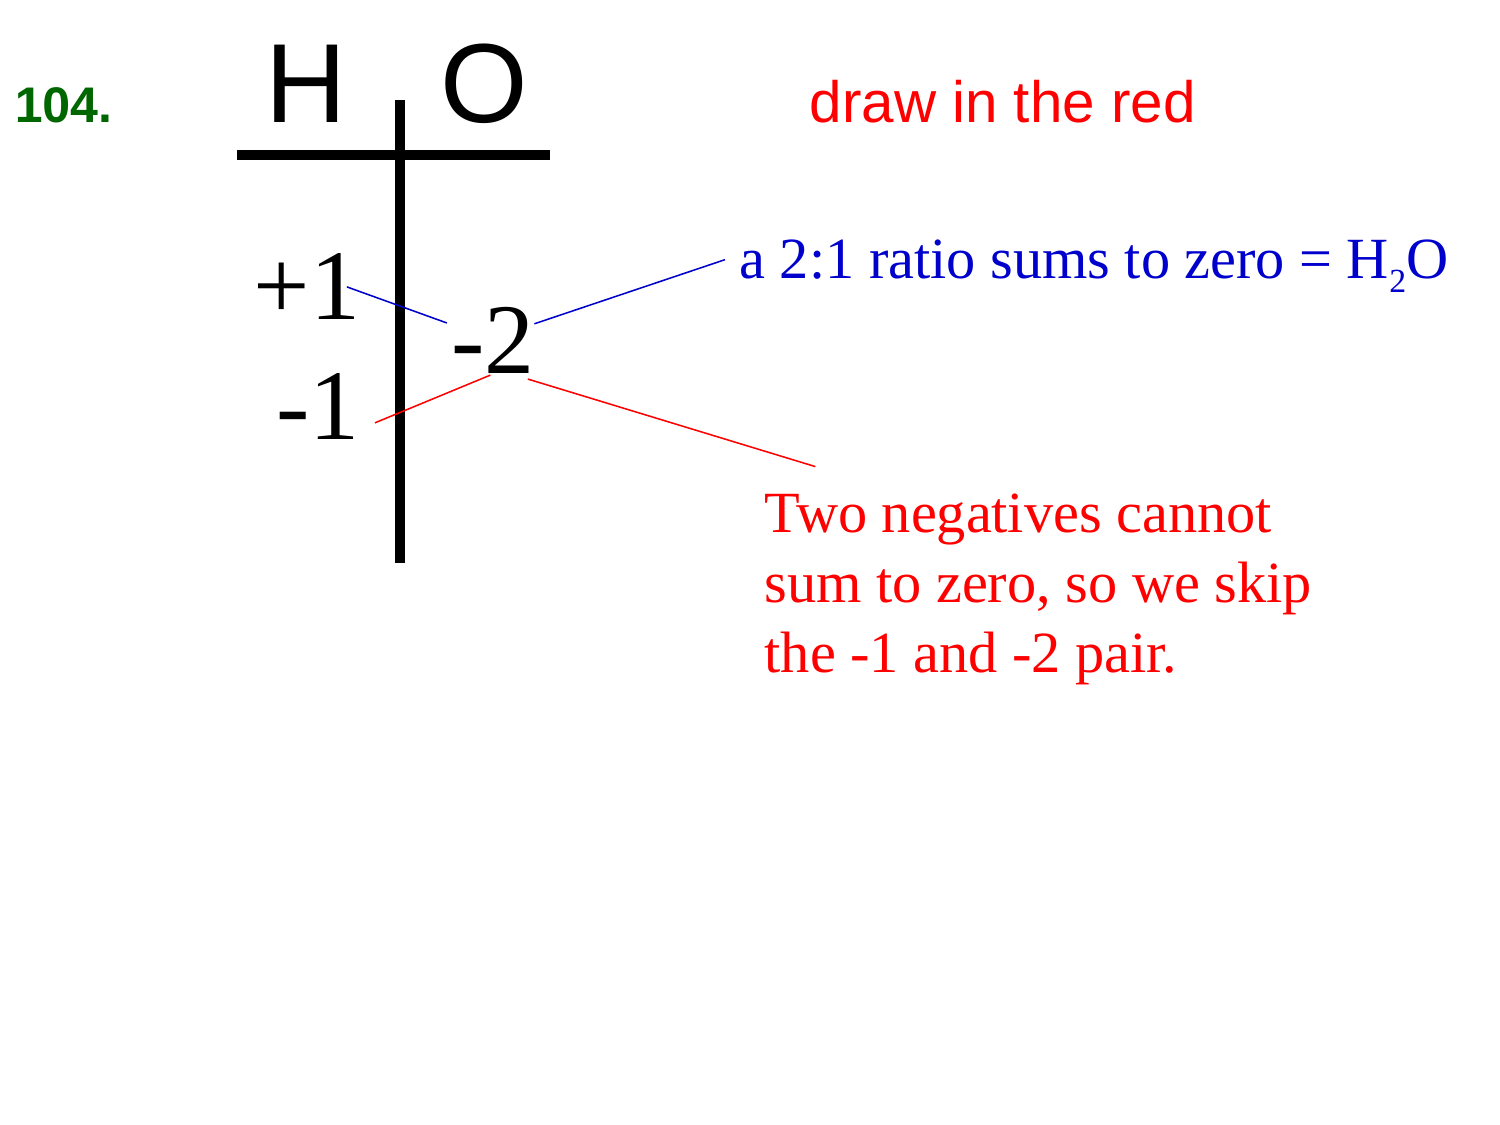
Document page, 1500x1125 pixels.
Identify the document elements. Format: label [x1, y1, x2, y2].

text_box [0, 2, 1500, 692]
